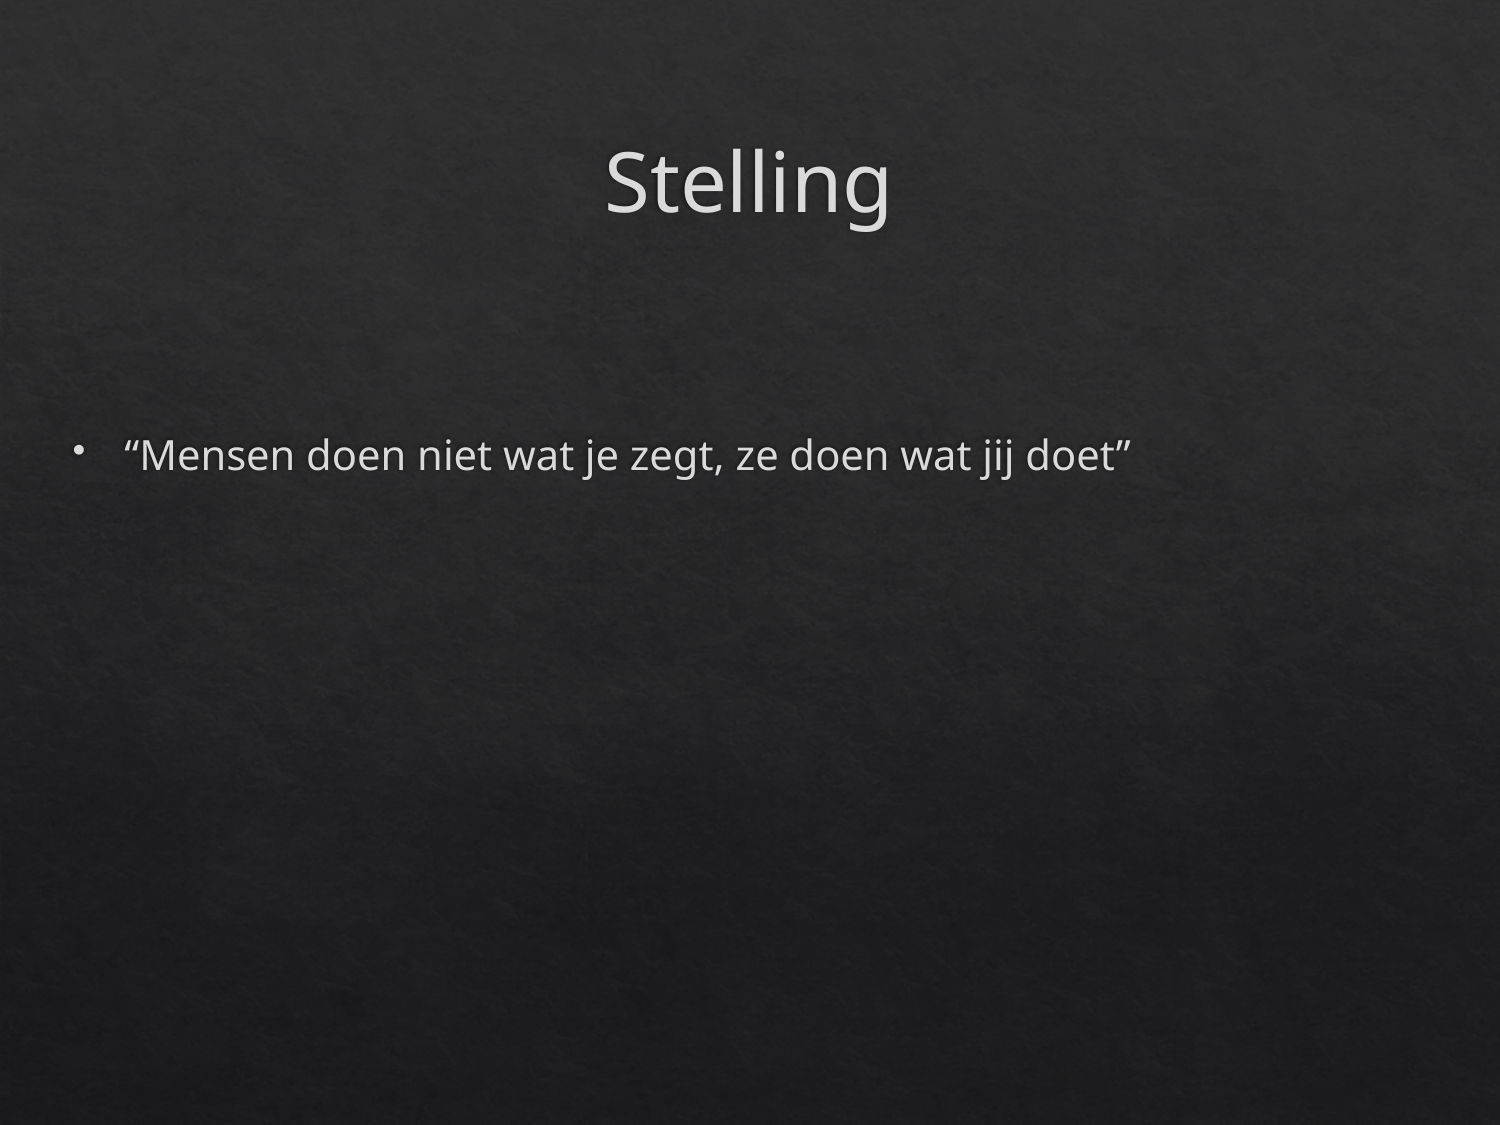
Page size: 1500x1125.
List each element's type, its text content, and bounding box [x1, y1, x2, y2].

list “Mensen doen niet wat je zegt, ze doen wat jij doet” [53, 420, 1404, 1125]
title Stelling [112, 99, 1387, 260]
